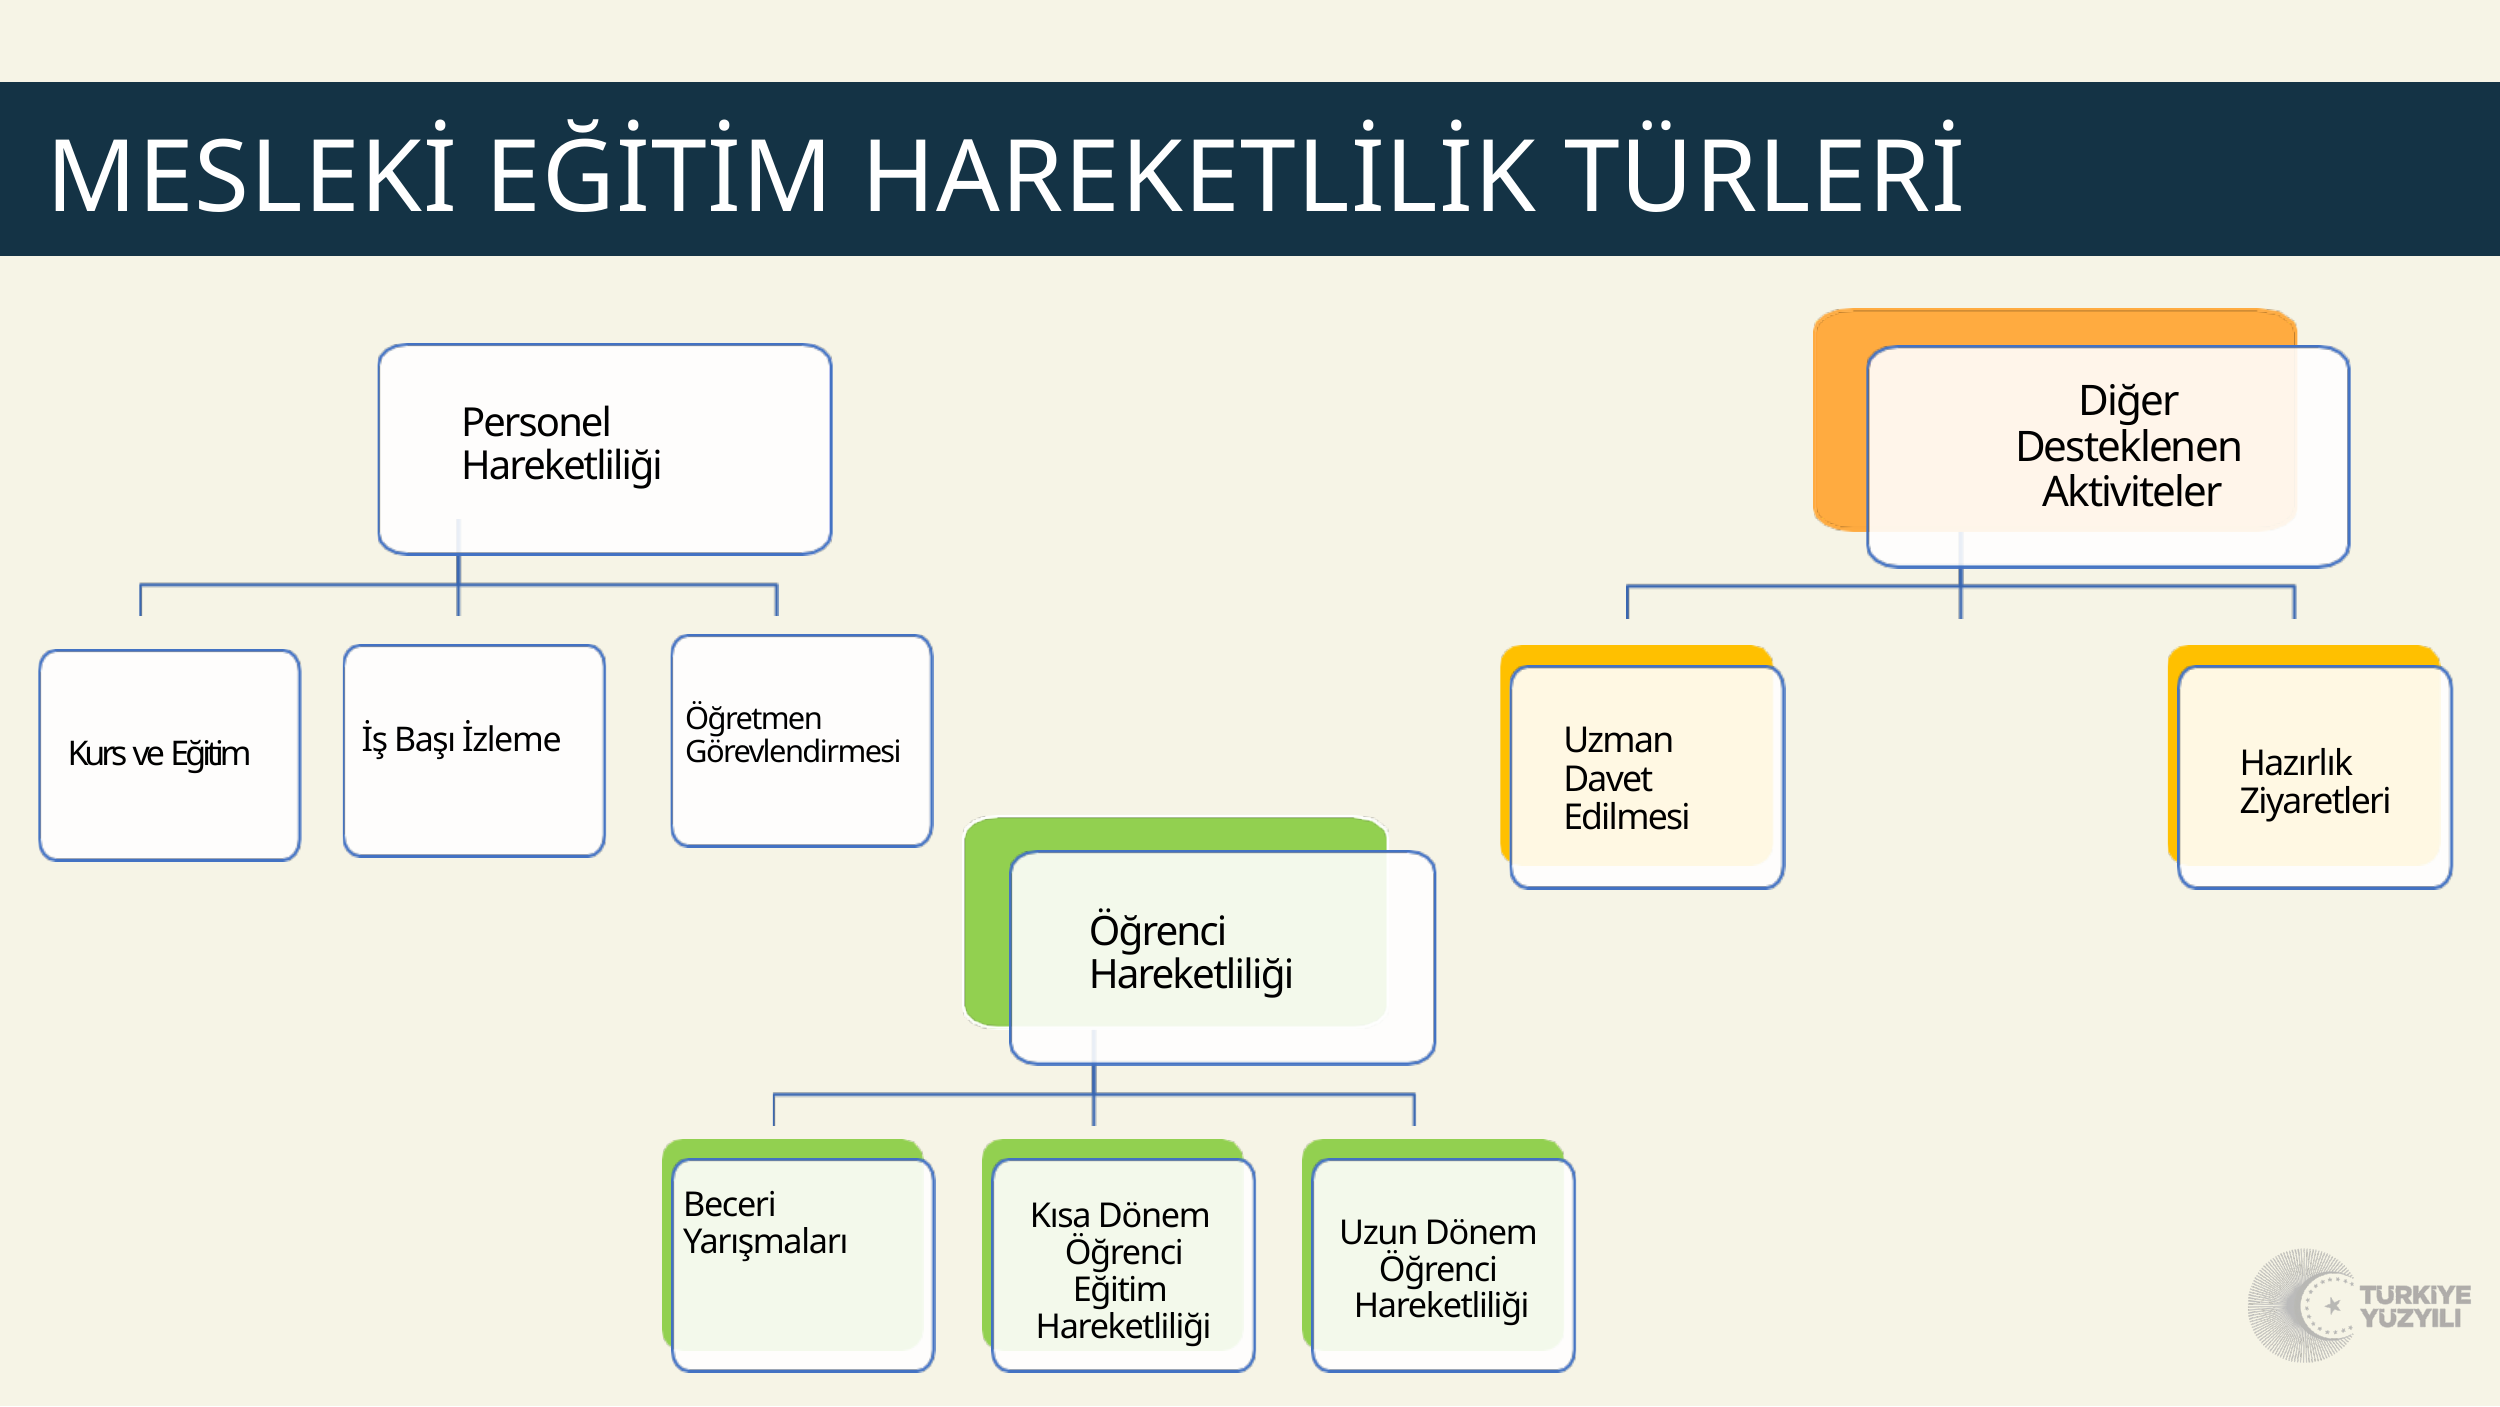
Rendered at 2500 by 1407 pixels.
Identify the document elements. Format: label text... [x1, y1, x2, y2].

text_box [982, 1139, 1245, 1351]
text_box [671, 1158, 937, 1373]
text_box [377, 343, 833, 557]
text_box Beceri Yarışmaları [683, 1186, 920, 1260]
text_box Uzun Dönem Öğrenci Hareketliliği [1333, 1214, 1550, 1325]
text_box Kurs ve Eğitim [67, 731, 273, 773]
text_box [342, 644, 607, 858]
text_box [1009, 850, 1437, 1066]
text_box Kısa Dönem Öğrenci Eğitim Hareketliliği [1016, 1197, 1231, 1346]
text_box [2247, 1244, 2479, 1363]
text_box İş Başı İzleme [361, 717, 630, 759]
text_box [2167, 645, 2441, 866]
text_box [1311, 1158, 1577, 1373]
text_box Personel Hareketliliği [461, 401, 779, 488]
text_box [1813, 308, 2298, 532]
text_box [772, 1028, 1417, 1126]
text_box [962, 815, 1390, 1031]
text_box [1866, 345, 2351, 569]
text_box Hazırlık Ziyaretleri [2239, 744, 2442, 822]
text_box Öğrenci Hareketliliği [1088, 909, 1389, 997]
text_box [1302, 1139, 1565, 1351]
text_box Uzman Davet Edilmesi [1563, 721, 1763, 837]
text_box Öğretmen Görevlendirmesi [685, 701, 933, 769]
text_box [1625, 517, 2297, 619]
text_box [2177, 665, 2454, 890]
text_box [38, 649, 302, 862]
text_box [1509, 665, 1786, 890]
text_box [1500, 645, 1774, 866]
text_box [662, 1139, 924, 1351]
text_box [0, 81, 2500, 257]
text_box [670, 634, 934, 848]
text_box [139, 519, 779, 616]
text_box Diğer Desteklenen Aktiviteler [1965, 379, 2300, 515]
text_box [991, 1158, 1257, 1373]
